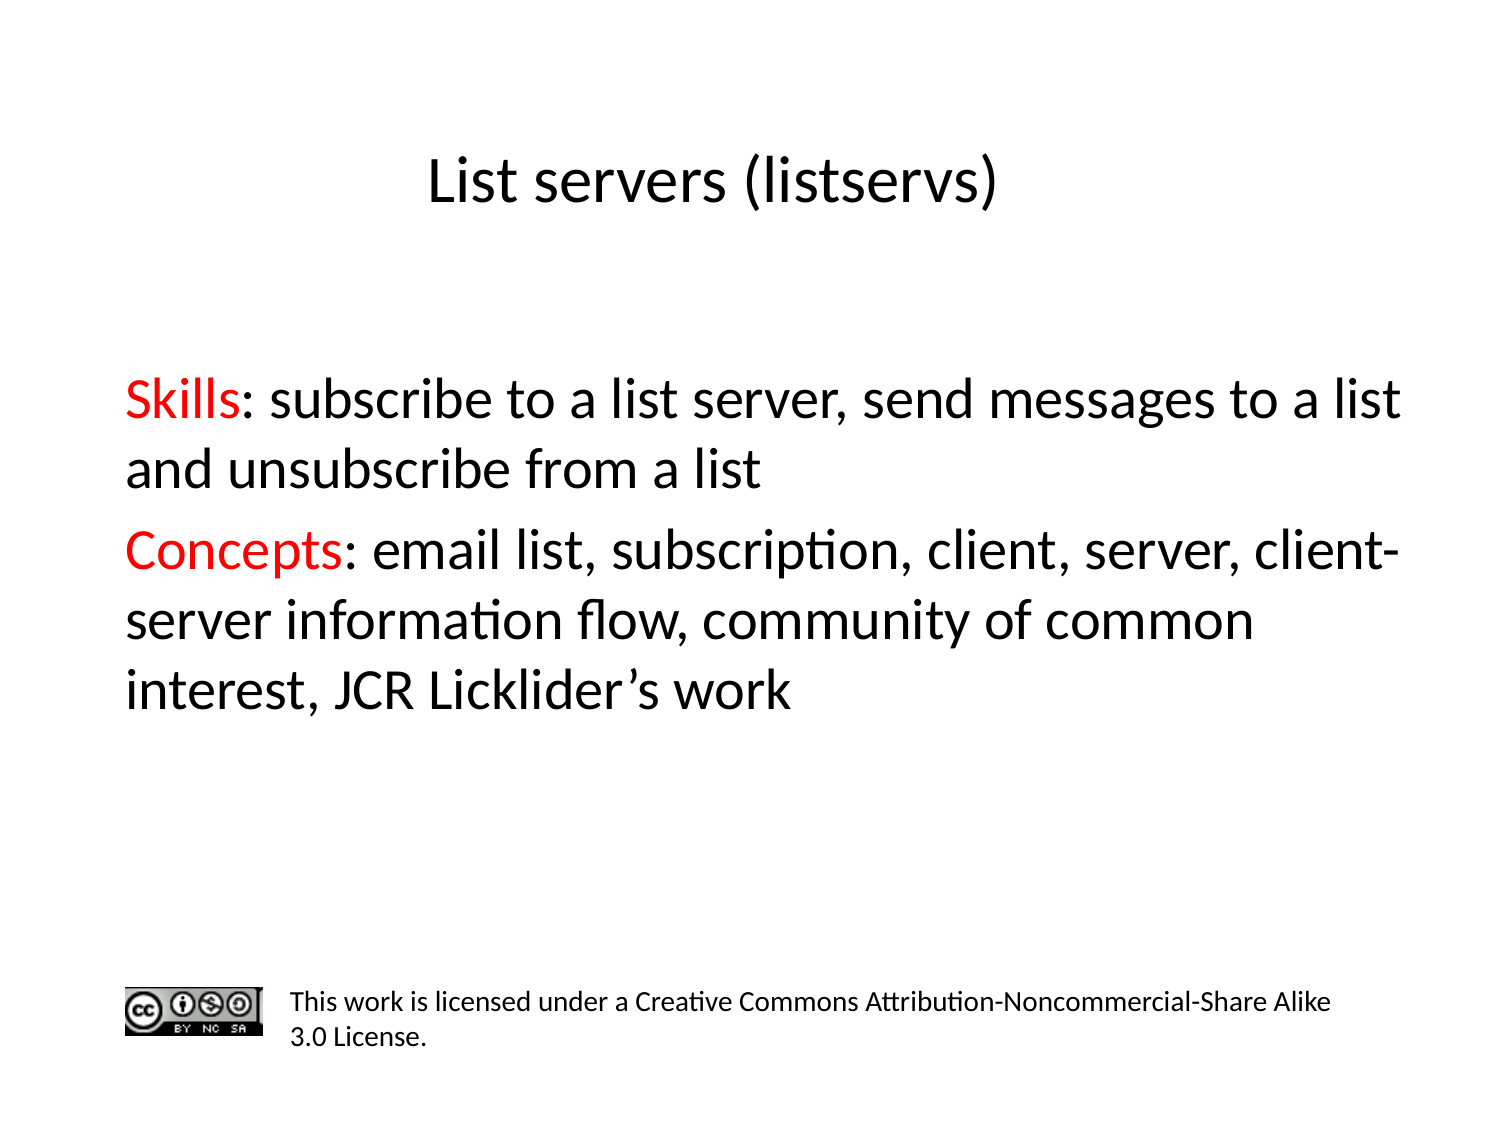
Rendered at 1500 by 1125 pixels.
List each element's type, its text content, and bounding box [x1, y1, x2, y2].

text_box Skills: subscribe to a list server, send messages to a list and unsubscribe from a list Concepts: email list, subscription, client, server, client-server information flow, community of common interest, JCR Licklider’s work [110, 352, 1428, 653]
text_box List servers (listservs) [413, 128, 1016, 223]
text_box This work is licensed under a Creative Commons Attribution-Noncommercial-Share Alike 3.0 License. [275, 975, 1363, 1060]
picture [124, 987, 263, 1037]
